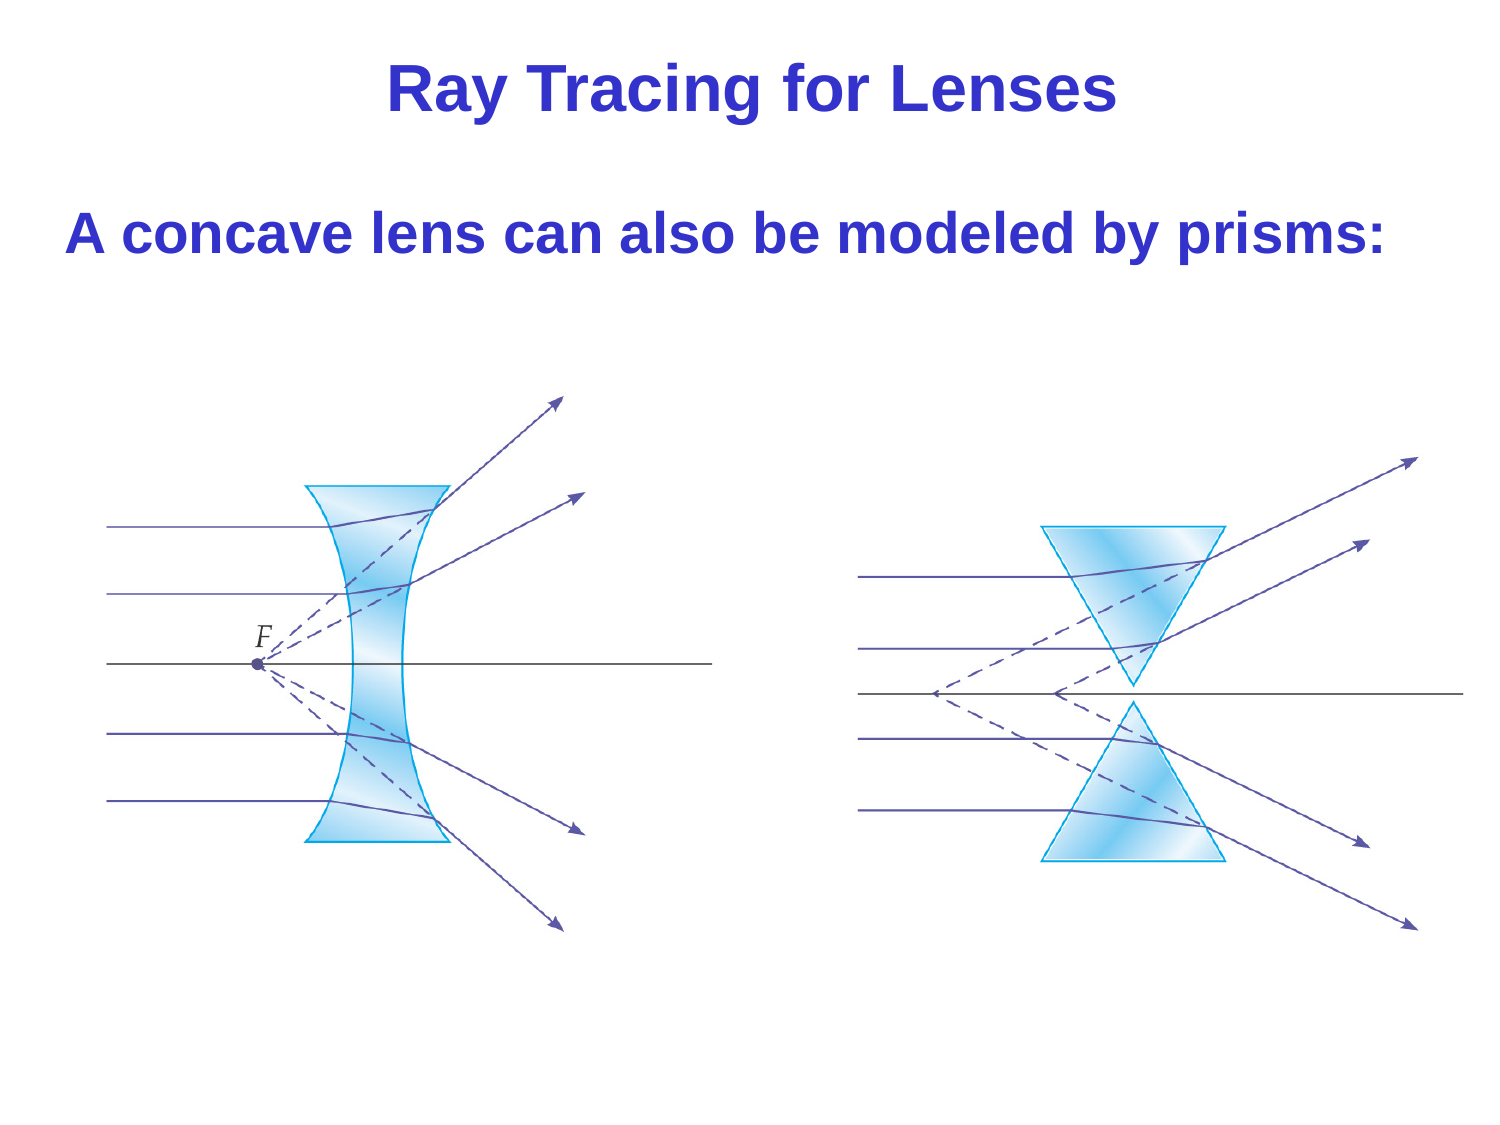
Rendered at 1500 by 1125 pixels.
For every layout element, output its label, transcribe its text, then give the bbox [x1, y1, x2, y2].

text_box Ray Tracing for Lenses [37, 37, 1450, 133]
picture [99, 387, 1472, 933]
text_box A concave lens can also be modeled by prisms: [50, 187, 1425, 273]
